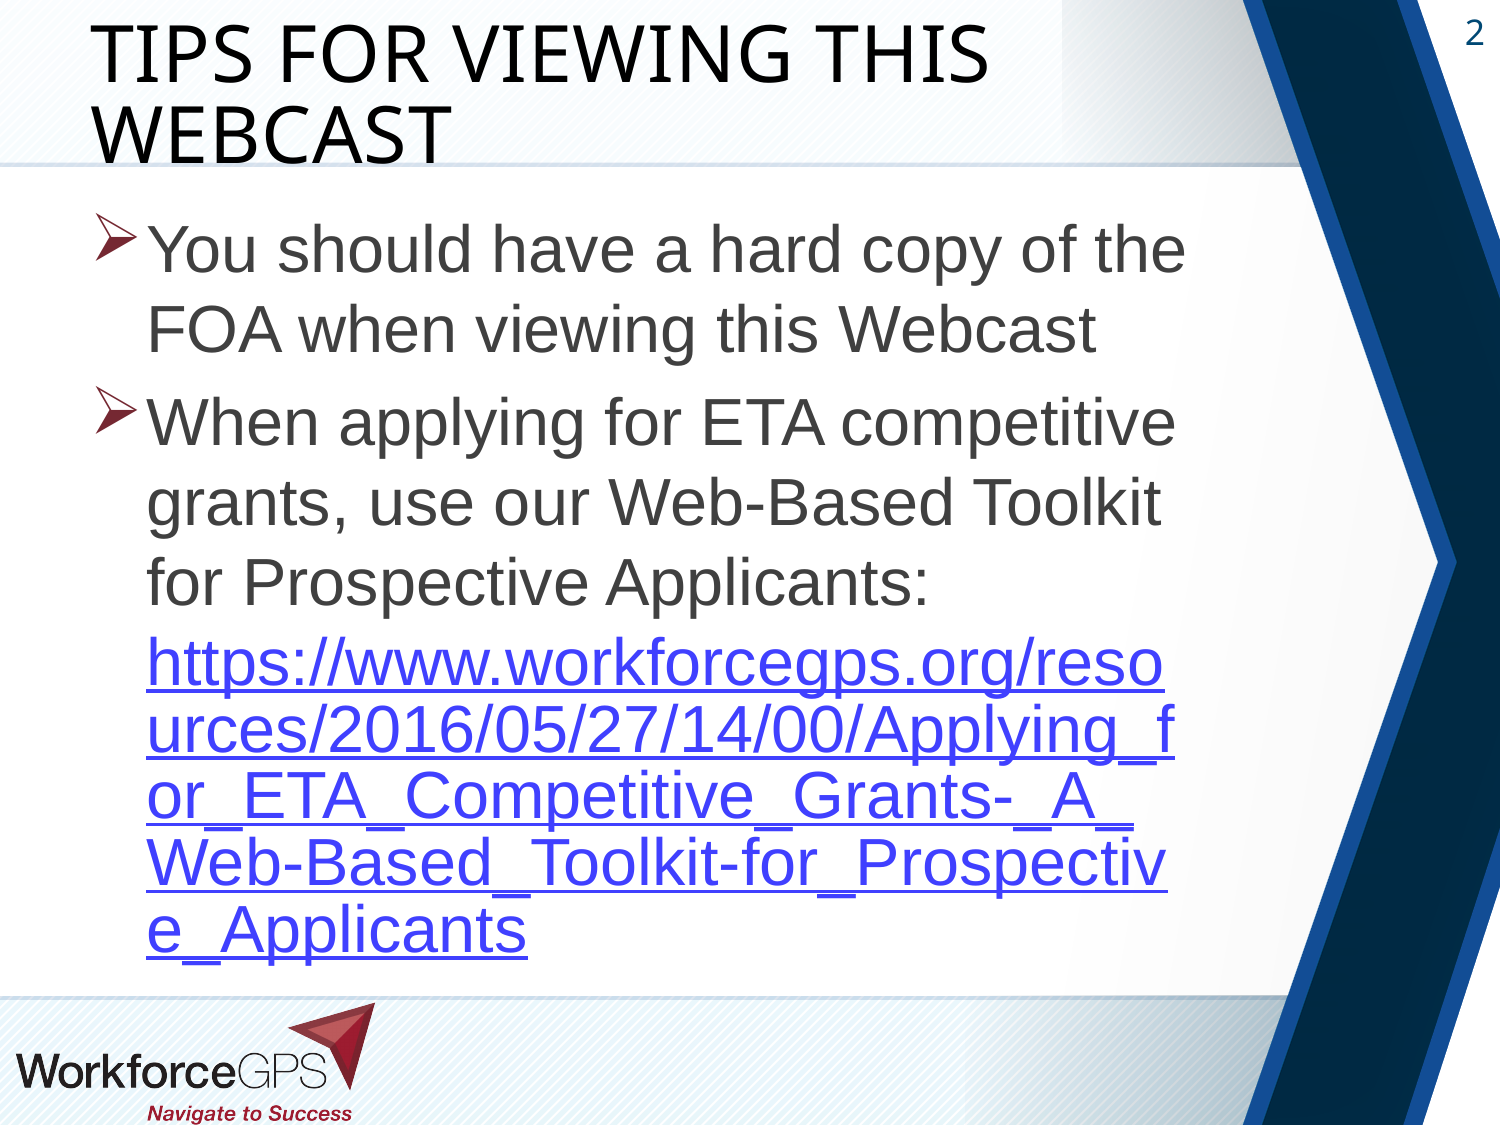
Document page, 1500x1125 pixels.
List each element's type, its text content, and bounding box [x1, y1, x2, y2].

title Tips for viewing this webcast [75, 35, 1209, 163]
picture [1230, 0, 1500, 1125]
list You should have a hard copy of the FOA when viewing this Webcast When applying for ETA competitive grants, use our Web-Based Toolkit for Prospective Applicants: https://www.workforcegps.org/resources/2016/05/27/14/00/Applying_for_ETA_Competitive_Grants-_A_Web-Based_Toolkit-for_Prospective_Applicants [75, 198, 1209, 962]
picture [12, 1001, 379, 1125]
